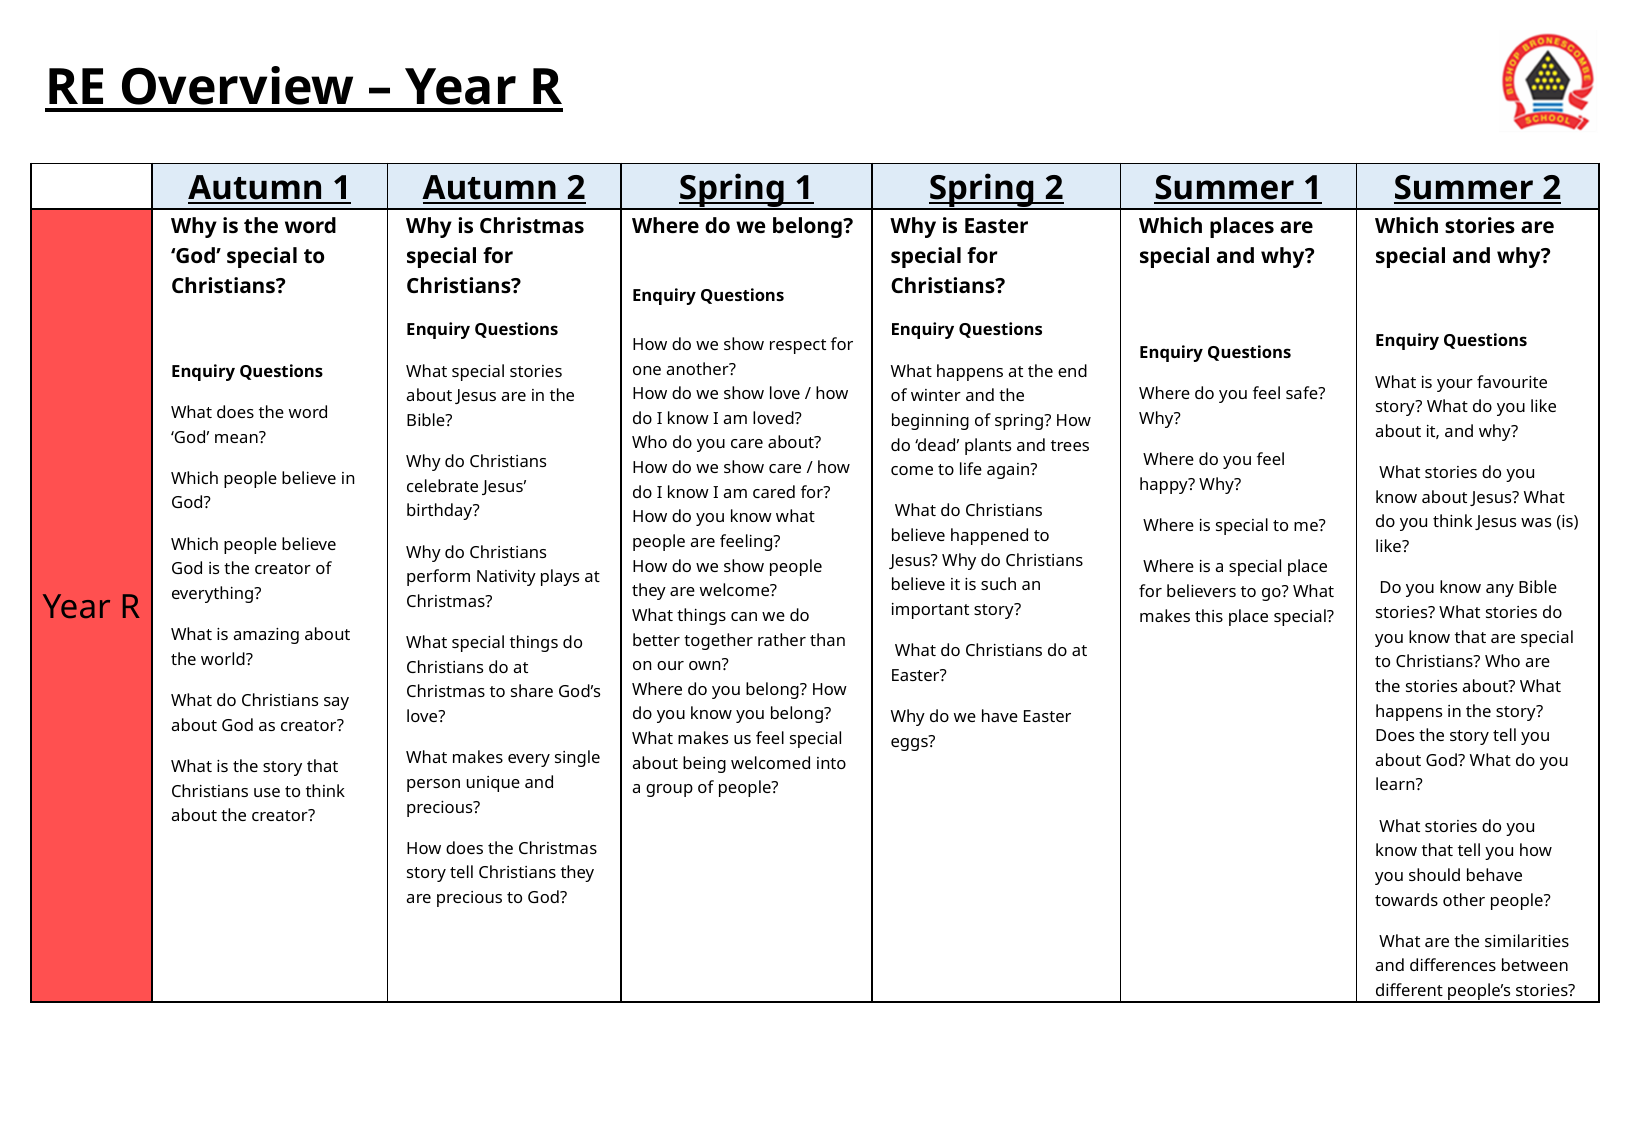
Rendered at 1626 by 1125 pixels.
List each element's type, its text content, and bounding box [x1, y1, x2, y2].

table_header Autumn 2 [388, 164, 620, 208]
table_cell Year R [32, 210, 151, 1001]
table_header Summer 2 [1357, 164, 1598, 208]
table_header Spring 1 [622, 164, 871, 208]
table_cell Why is the word ‘God’ special to Christians? Enquiry Questions What does the word ‘God’ mean? Which people believe in God? Which people believe God is the creator of everything? What is amazing about the world? What do Christians say about God as creator? What is the story that Christians use to think about the creator? [153, 210, 387, 1001]
title RE Overview – Year R [30, 0, 1432, 163]
table_cell Which places are special and why? Enquiry Questions Where do you feel safe? Why? Where do you feel happy? Why? Where is special to me? Where is a special place for believers to go? What makes this place special? [1121, 210, 1356, 1001]
table_header [32, 164, 151, 208]
picture [1499, 30, 1599, 134]
table_header Spring 2 [873, 164, 1120, 208]
table_cell Why is Easter special for Christians? Enquiry Questions What happens at the end of winter and the beginning of spring? How do ‘dead’ plants and trees come to life again? What do Christians believe happened to Jesus? Why do Christians believe it is such an important story? What do Christians do at Easter? Why do we have Easter eggs? [873, 210, 1120, 1001]
table_cell Why is Christmas special for Christians? Enquiry Questions What special stories about Jesus are in the Bible? Why do Christians celebrate Jesus’ birthday? Why do Christians perform Nativity plays at Christmas? What special things do Christians do at Christmas to share God’s love? What makes every single person unique and precious? How does the Christmas story tell Christians they are precious to God? [388, 210, 620, 1001]
table_header Summer 1 [1121, 164, 1356, 208]
table_cell Which stories are special and why? Enquiry Questions What is your favourite story? What do you like about it, and why? What stories do you know about Jesus? What do you think Jesus was (is) like? Do you know any Bible stories? What stories do you know that are special to Christians? Who are the stories about? What happens in the story? Does the story tell you about God? What do you learn? What stories do you know that tell you how you should behave towards other people? What are the similarities and differences between different people’s stories? [1357, 210, 1598, 1001]
table_header Autumn 1 [153, 164, 387, 208]
table_cell Where do we belong? Enquiry Questions How do we show respect for one another? How do we show love / how do I know I am loved? Who do you care about? How do we show care / how do I know I am cared for? How do you know what people are feeling? How do we show people they are welcome? What things can we do better together rather than on our own? Where do you belong? How do you know you belong? What makes us feel special about being welcomed into a group of people? [622, 210, 871, 1001]
